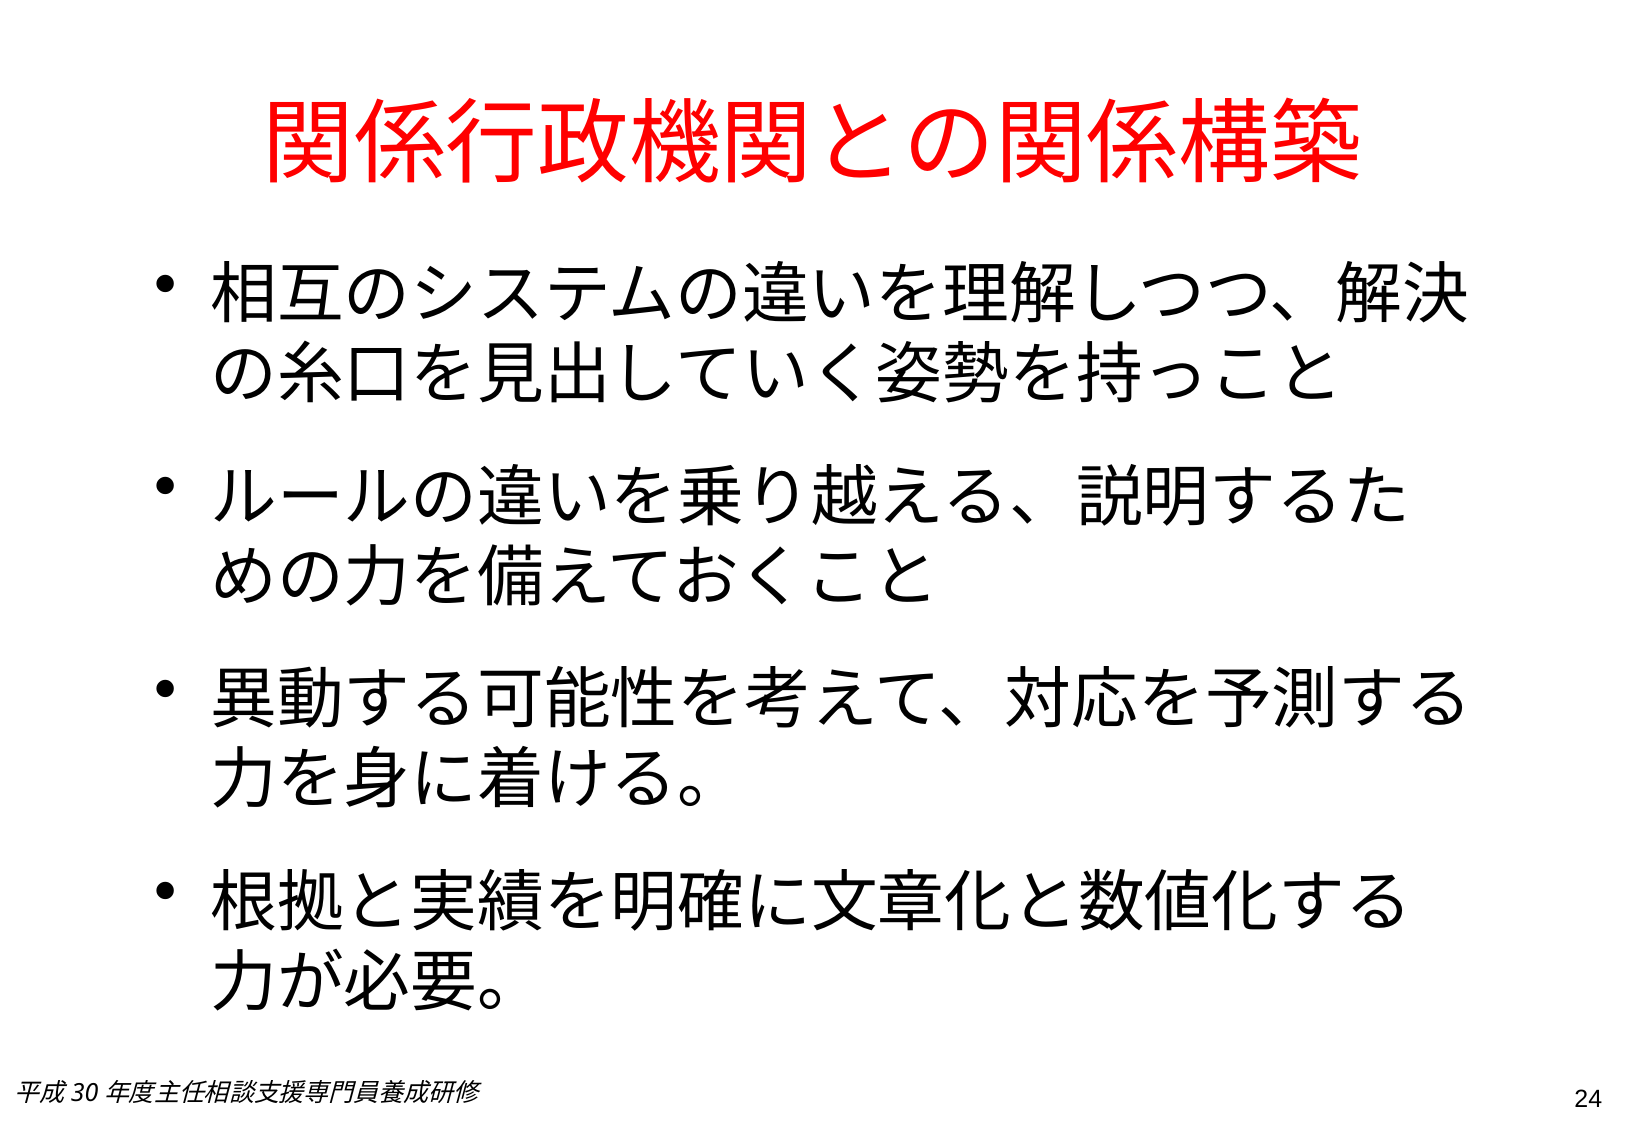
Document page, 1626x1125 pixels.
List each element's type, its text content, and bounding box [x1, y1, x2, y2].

text_box 平成30年度主任相談支援専門員養成研修 [0, 1068, 591, 1114]
slide_number 24 [1266, 1074, 1618, 1125]
title 関係行政機関との関係構築 [81, 45, 1544, 233]
list 相互のシステムの違いを理解しつつ、解決の糸口を見出していく姿勢を持っこと ルールの違いを乗り越える、説明するための力を備えておくこと 異動する可能性を考えて、対応を予測する力を身に着ける。 根拠と実績を明確に文章化と数値化する力が必要。 [139, 243, 1490, 1047]
